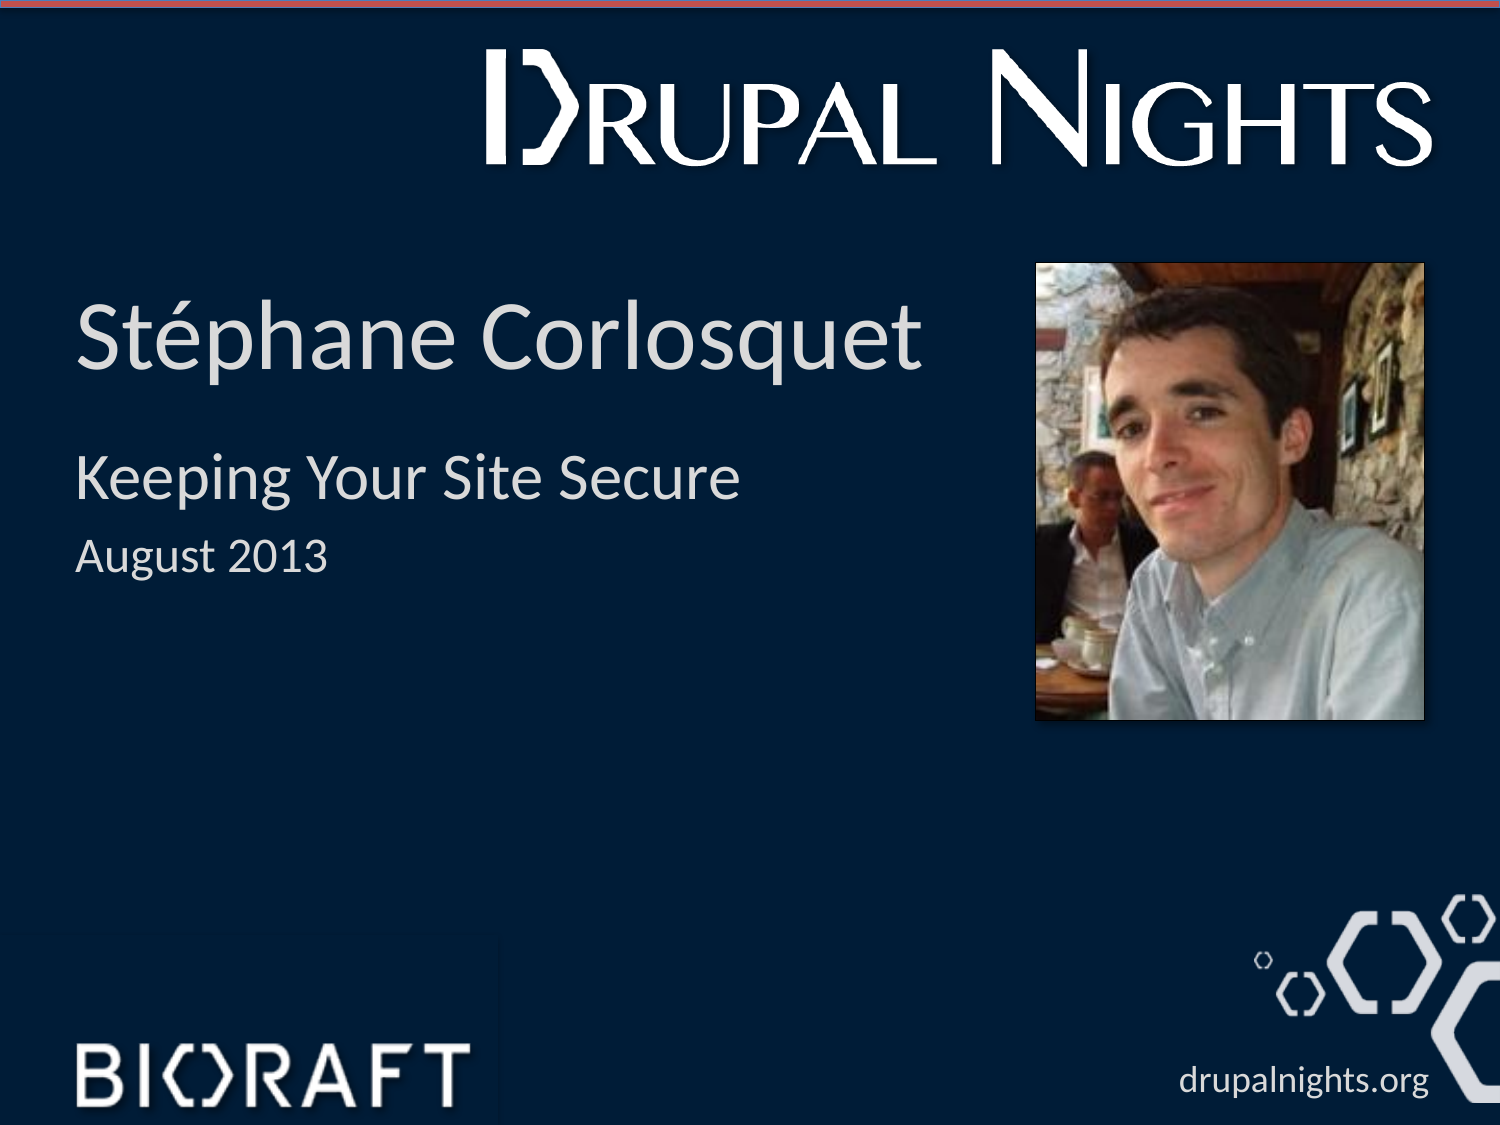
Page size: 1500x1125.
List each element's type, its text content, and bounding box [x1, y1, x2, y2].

picture [1035, 262, 1426, 722]
text_box [0, 934, 499, 1125]
picture [74, 1042, 474, 1110]
picture [485, 48, 1432, 167]
title Stéphane Corlosquet [60, 235, 1425, 424]
list Keeping Your Site Secure August 2013 [60, 425, 967, 1009]
text_box drupalnights.org [1052, 1047, 1445, 1107]
